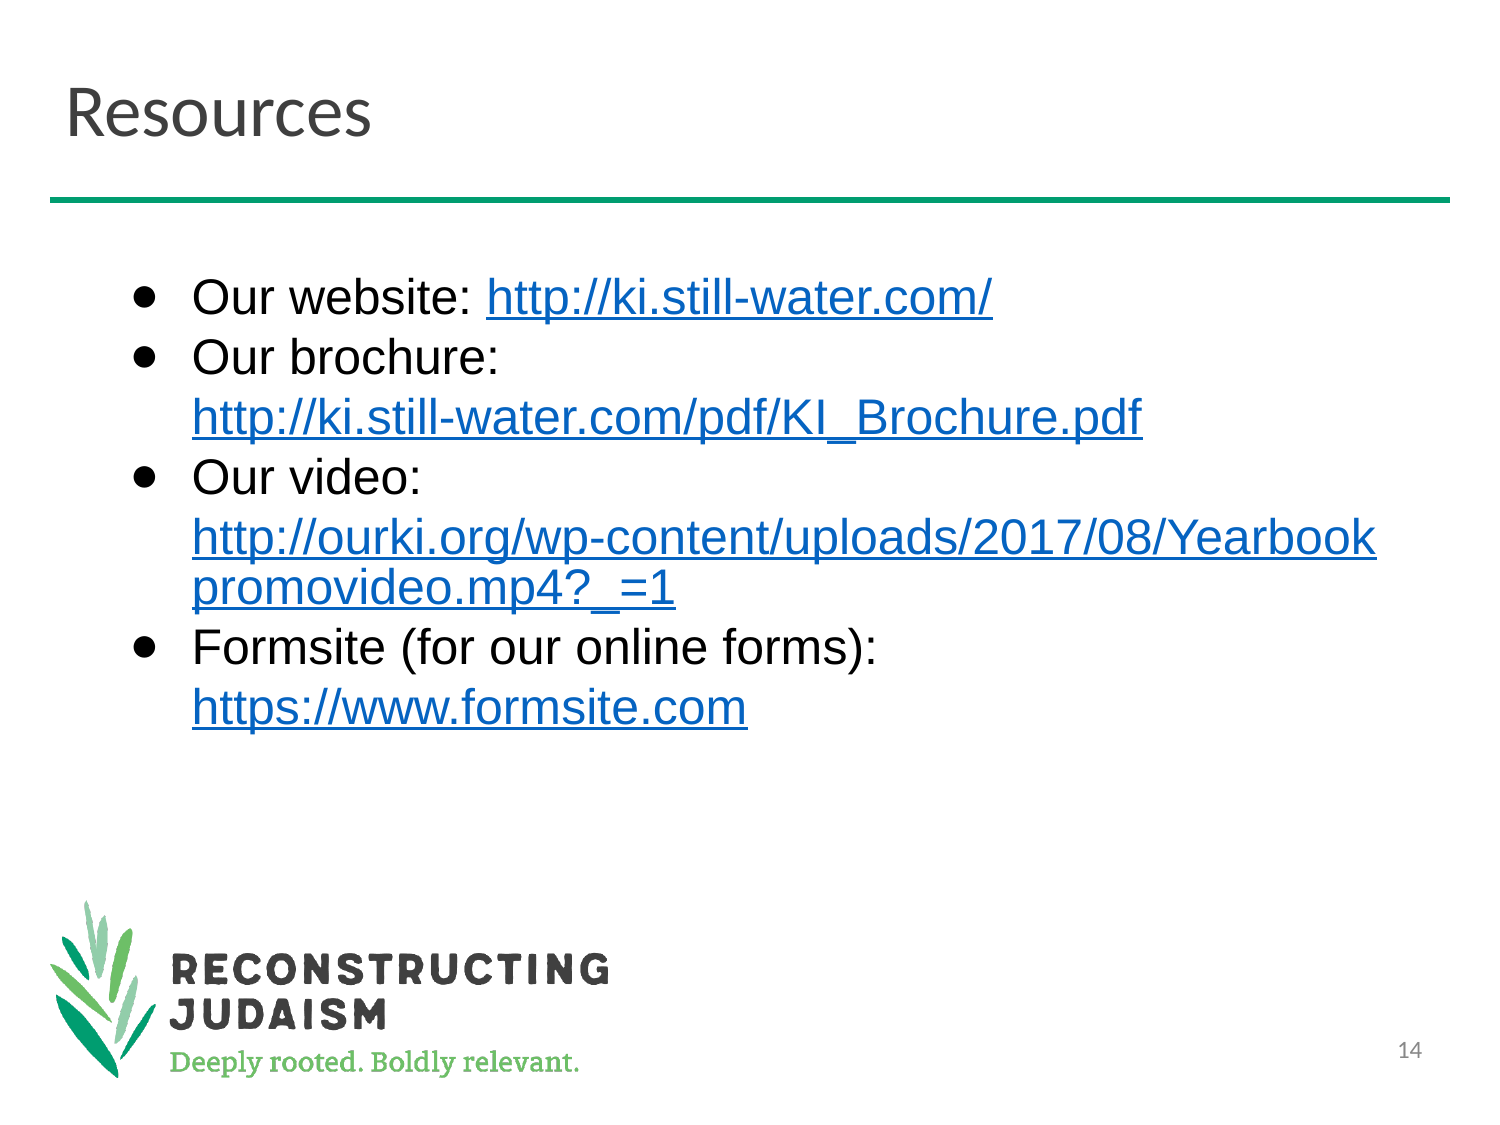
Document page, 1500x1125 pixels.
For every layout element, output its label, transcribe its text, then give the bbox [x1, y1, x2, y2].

text_box Our website: http://ki.still-water.com/ Our brochure: http://ki.still-water.com/pdf/KI_Brochure.pdf Our video: http://ourki.org/wp-content/uploads/2017/08/Yearbookpromovideo.mp4?_=1 Formsite (for our online forms): https://www.formsite.com [101, 249, 1401, 874]
text_box Resources [49, 12, 1400, 199]
slide_number 14 [1087, 1018, 1438, 1078]
picture [49, 900, 608, 1079]
text_box [130, 24, 1481, 213]
